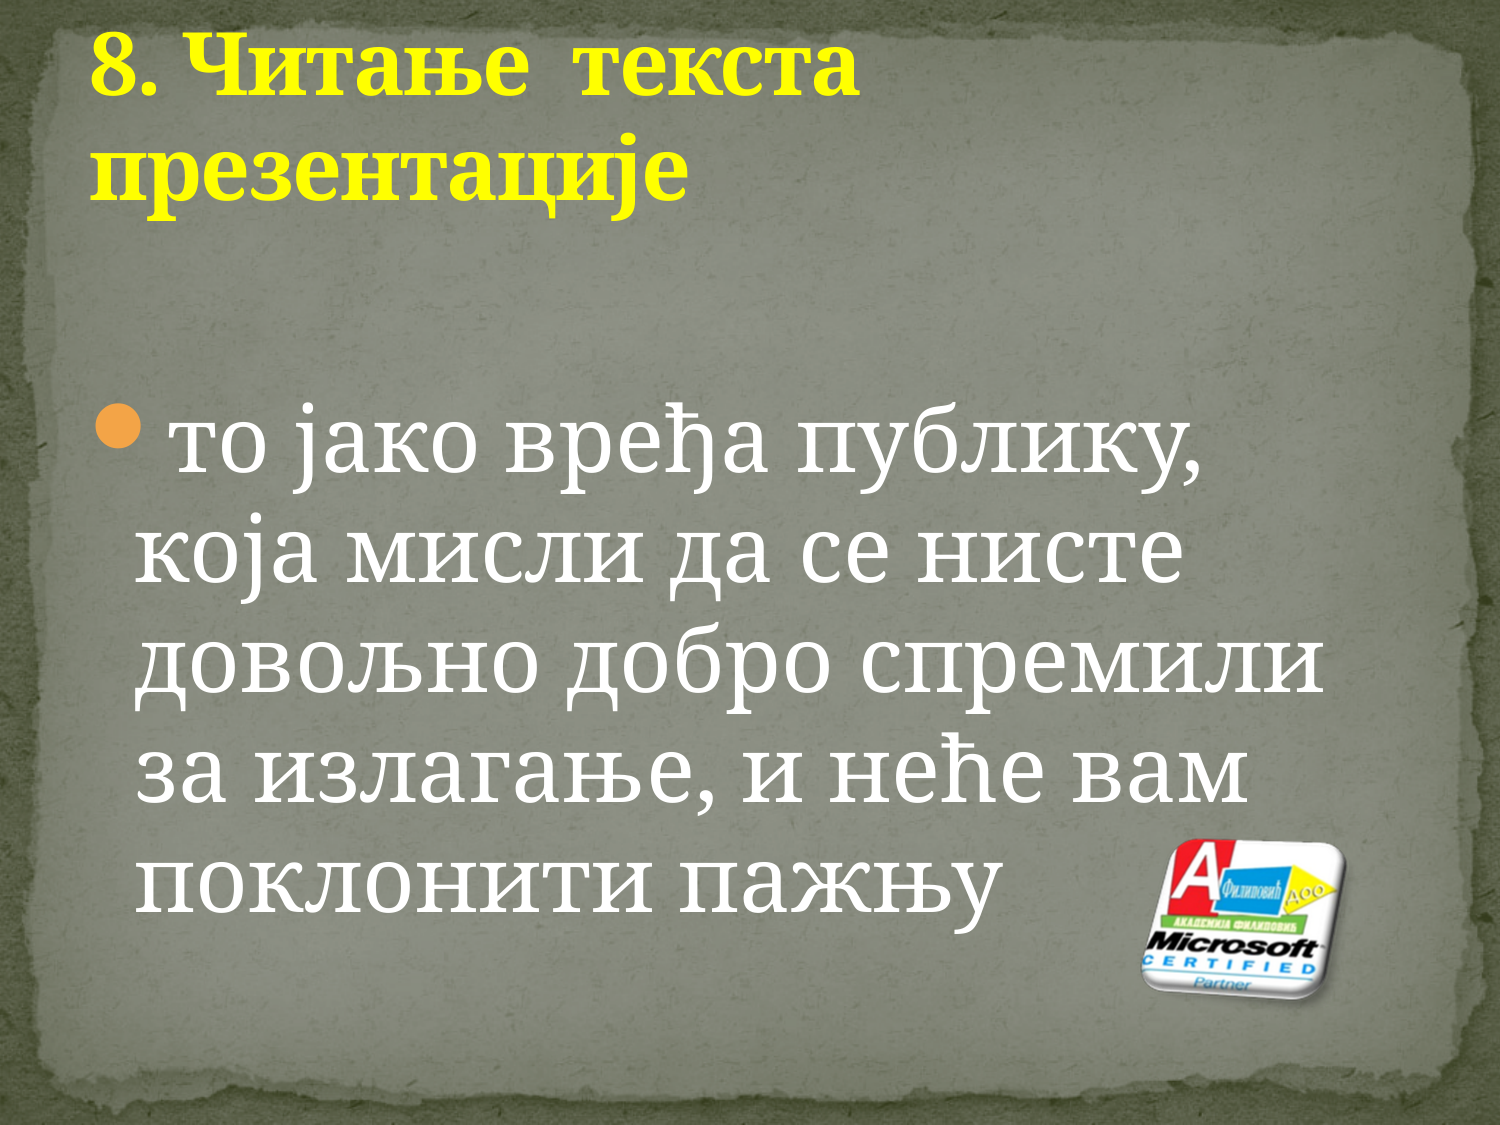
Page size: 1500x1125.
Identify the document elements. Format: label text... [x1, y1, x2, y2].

list то јако вређа публику, која мисли да се нисте довољно добро спремили за излагање, и неће вам поклонити пажњу [75, 373, 1425, 1000]
picture [1116, 827, 1374, 1024]
title 8. Читање текста презентације [74, 24, 1425, 225]
